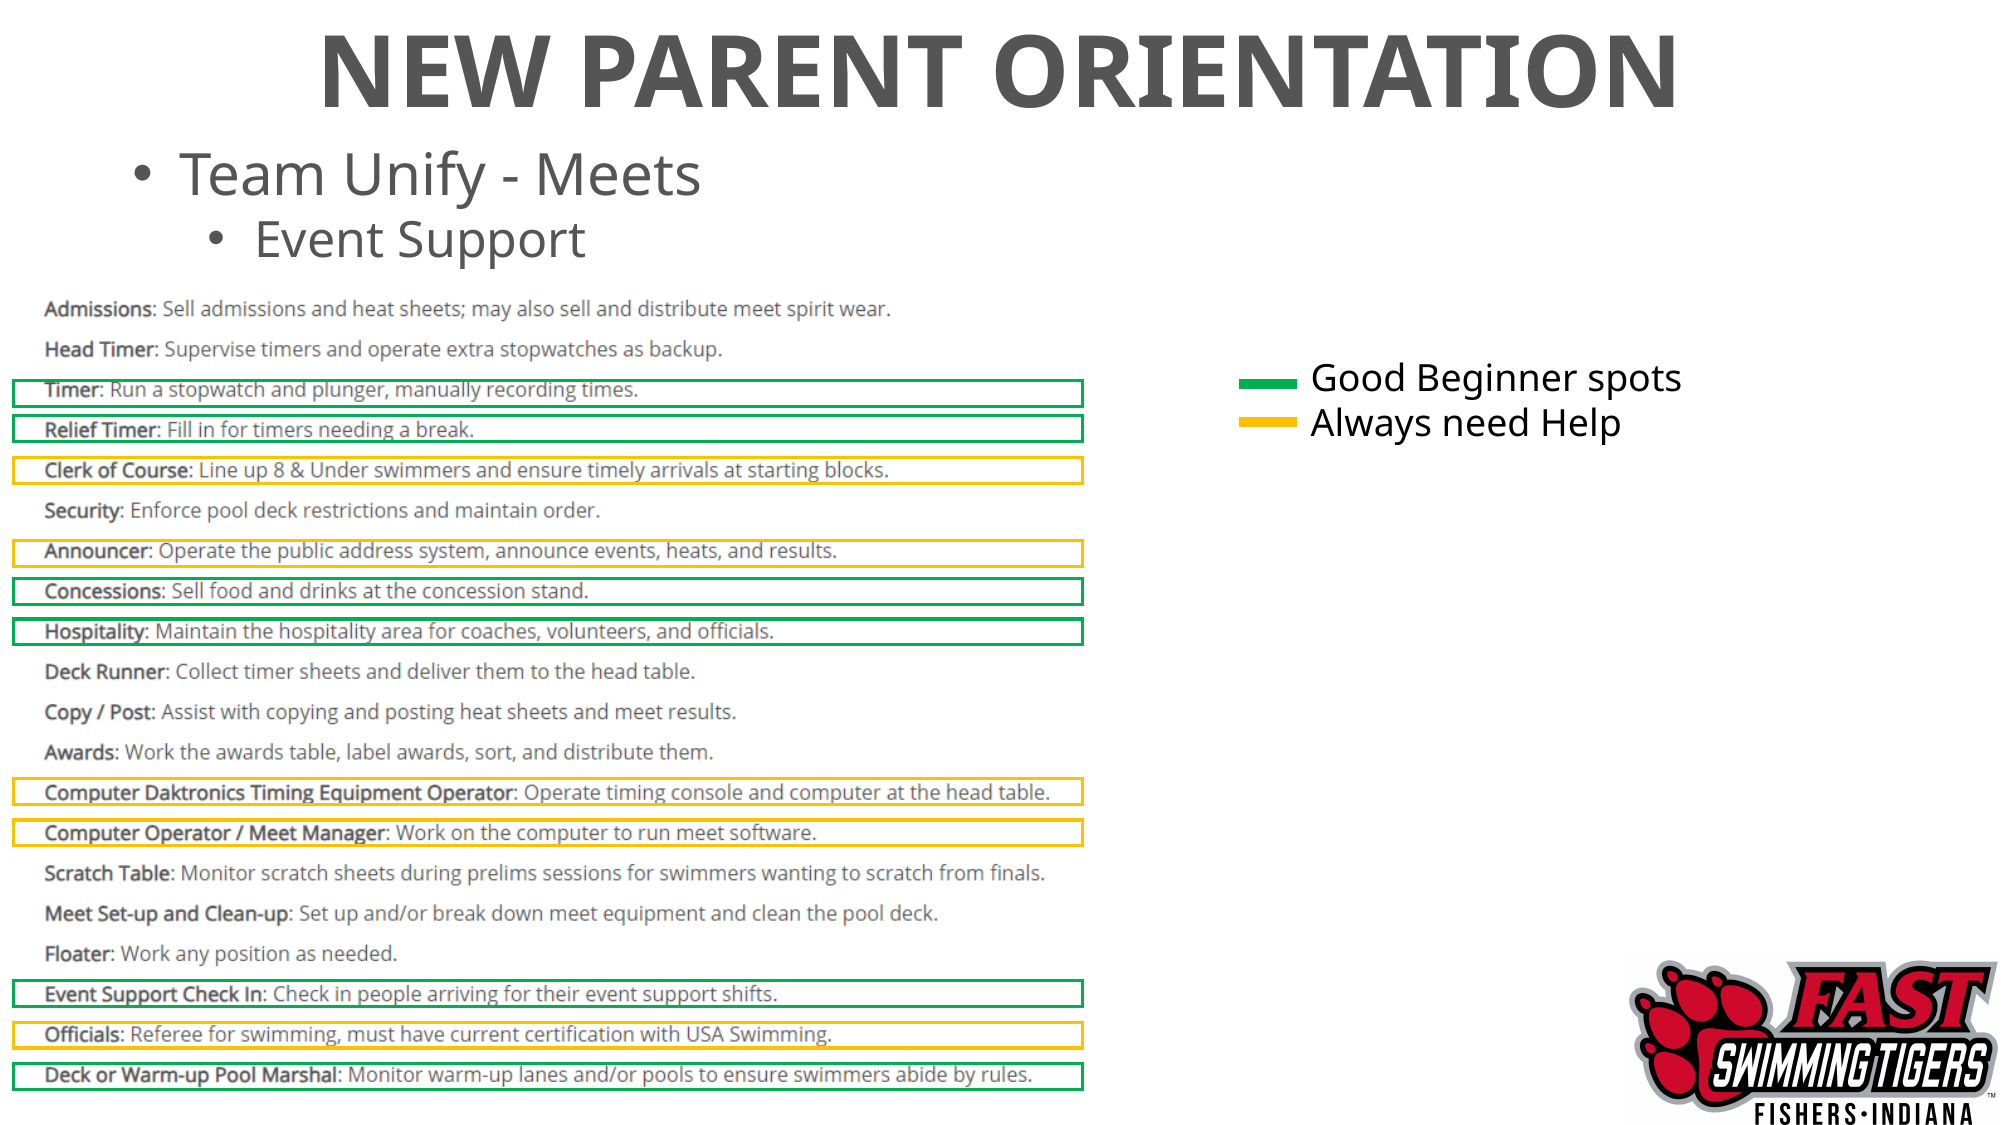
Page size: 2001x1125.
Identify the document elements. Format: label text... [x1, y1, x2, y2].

picture [1626, 957, 2000, 1125]
text_box [1239, 417, 1297, 427]
text_box [1239, 379, 1297, 389]
text_box NEW PARENT ORIENTATION [0, 0, 2000, 135]
text_box Team Unify - Meets Event Support [117, 129, 1941, 275]
picture [0, 275, 1133, 1111]
text_box Good Beginner spots Always need Help [1295, 346, 1892, 452]
